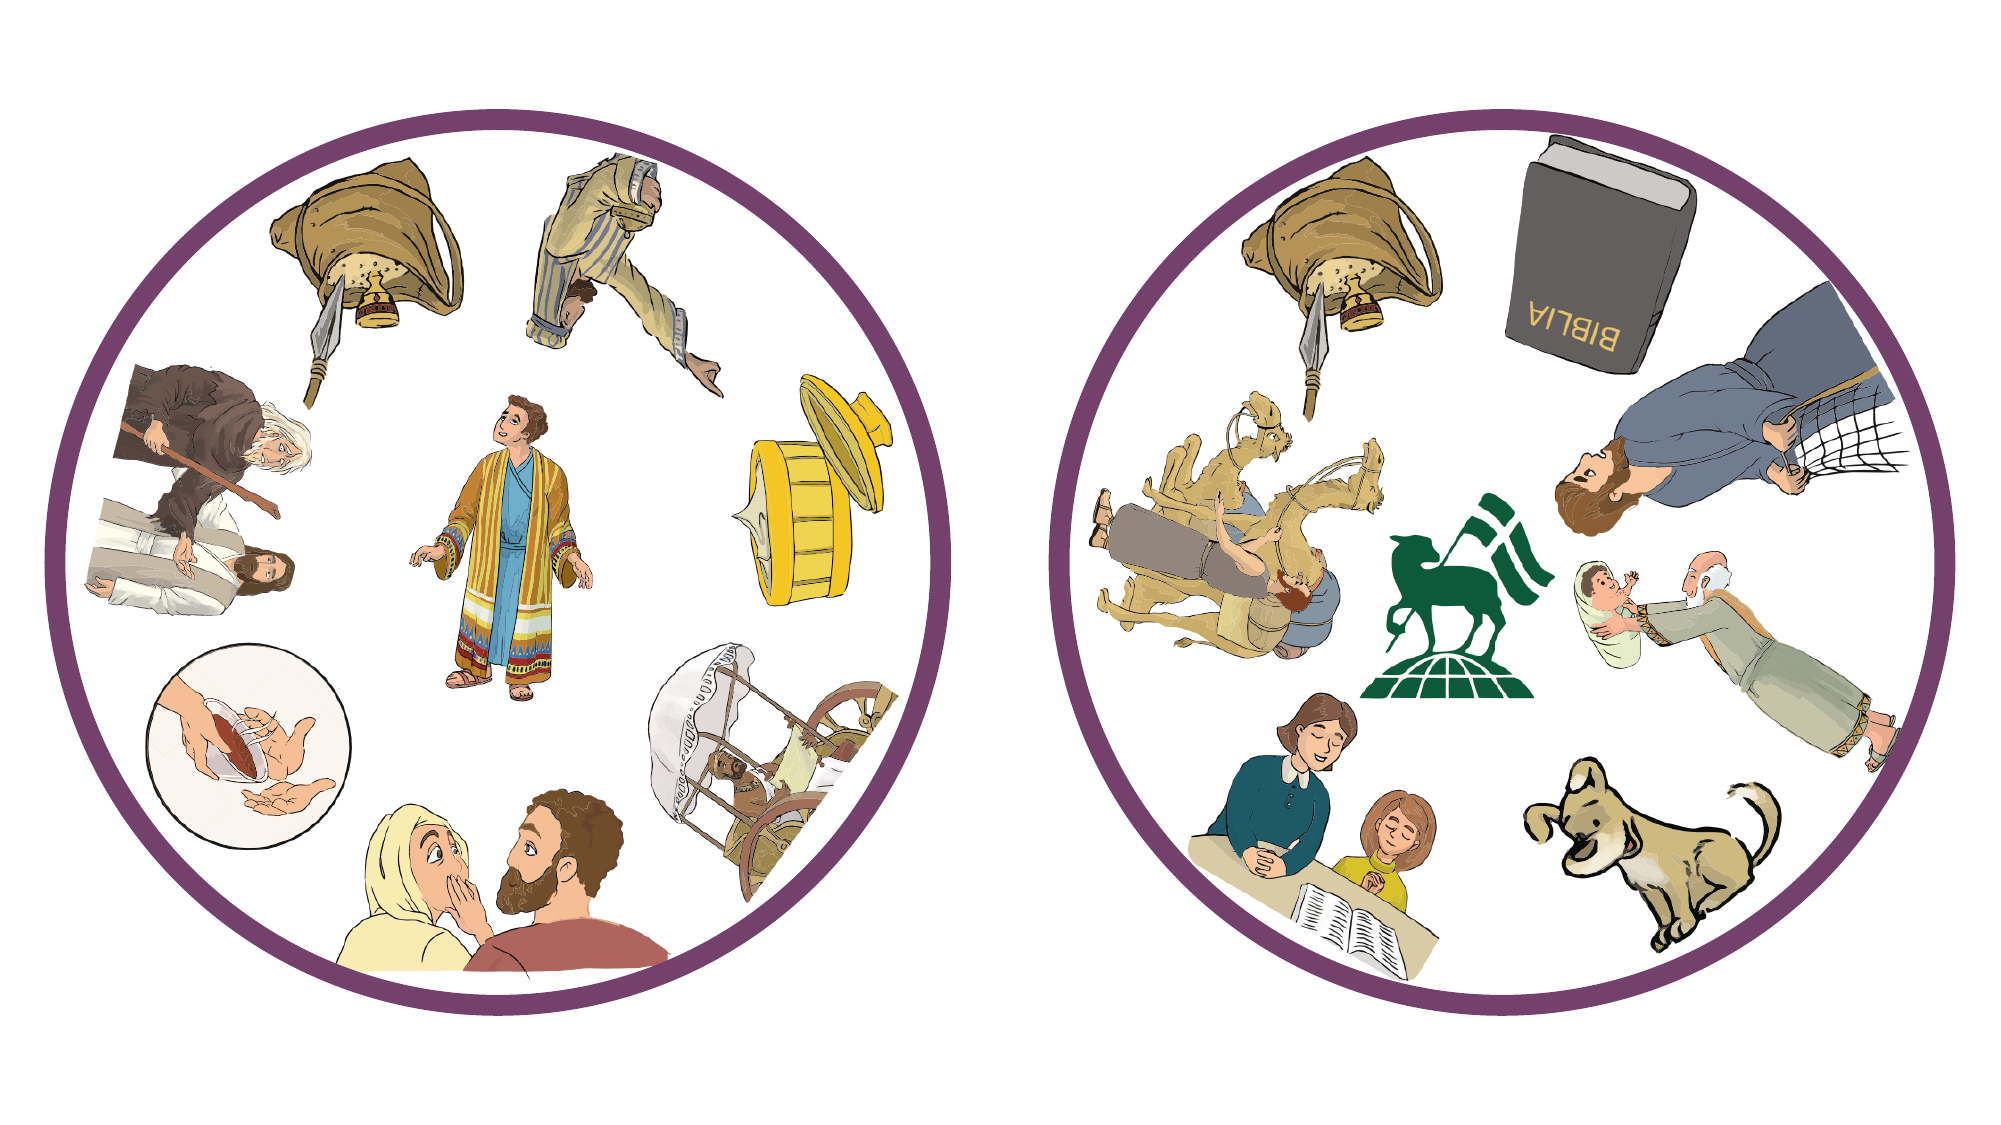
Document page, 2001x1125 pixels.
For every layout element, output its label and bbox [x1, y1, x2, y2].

picture [1059, 119, 1945, 1006]
picture [54, 119, 941, 1006]
